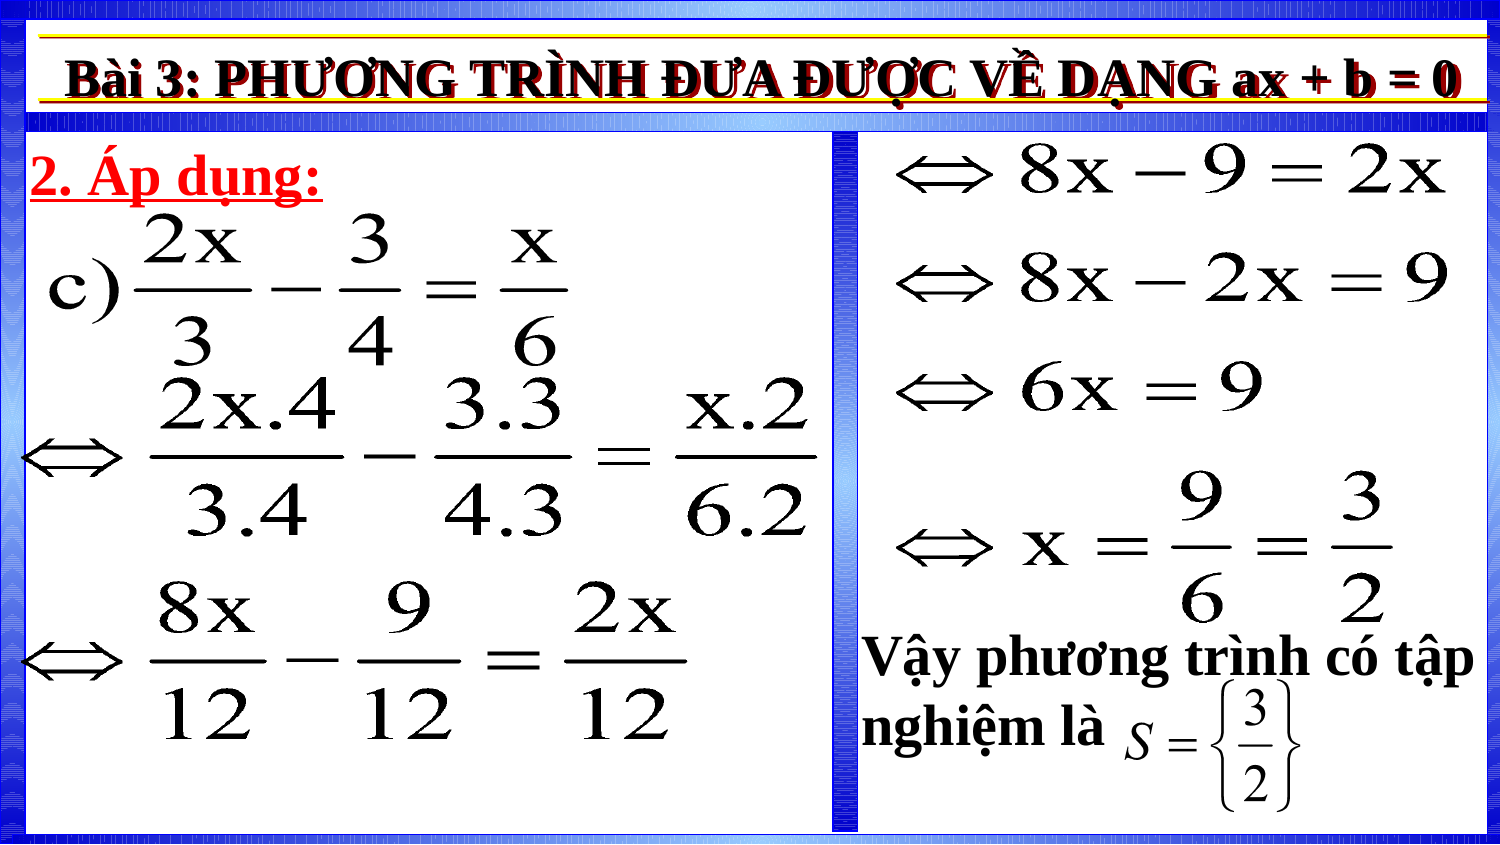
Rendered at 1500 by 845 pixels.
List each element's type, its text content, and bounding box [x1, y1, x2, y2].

text_box [1487, 765, 1500, 834]
text_box [0, 19, 25, 844]
text_box [12, 834, 1500, 844]
text_box [832, 131, 858, 832]
text_box 2. Áp dụng: [14, 129, 728, 215]
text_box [887, 134, 1458, 631]
text_box [0, 0, 1500, 19]
text_box Vậy phương trình có tập nghiệm là [846, 609, 1500, 765]
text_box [1115, 669, 1313, 823]
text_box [41, 198, 576, 360]
text_box [1487, 19, 1500, 609]
text_box [25, 112, 1487, 132]
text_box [12, 361, 826, 748]
